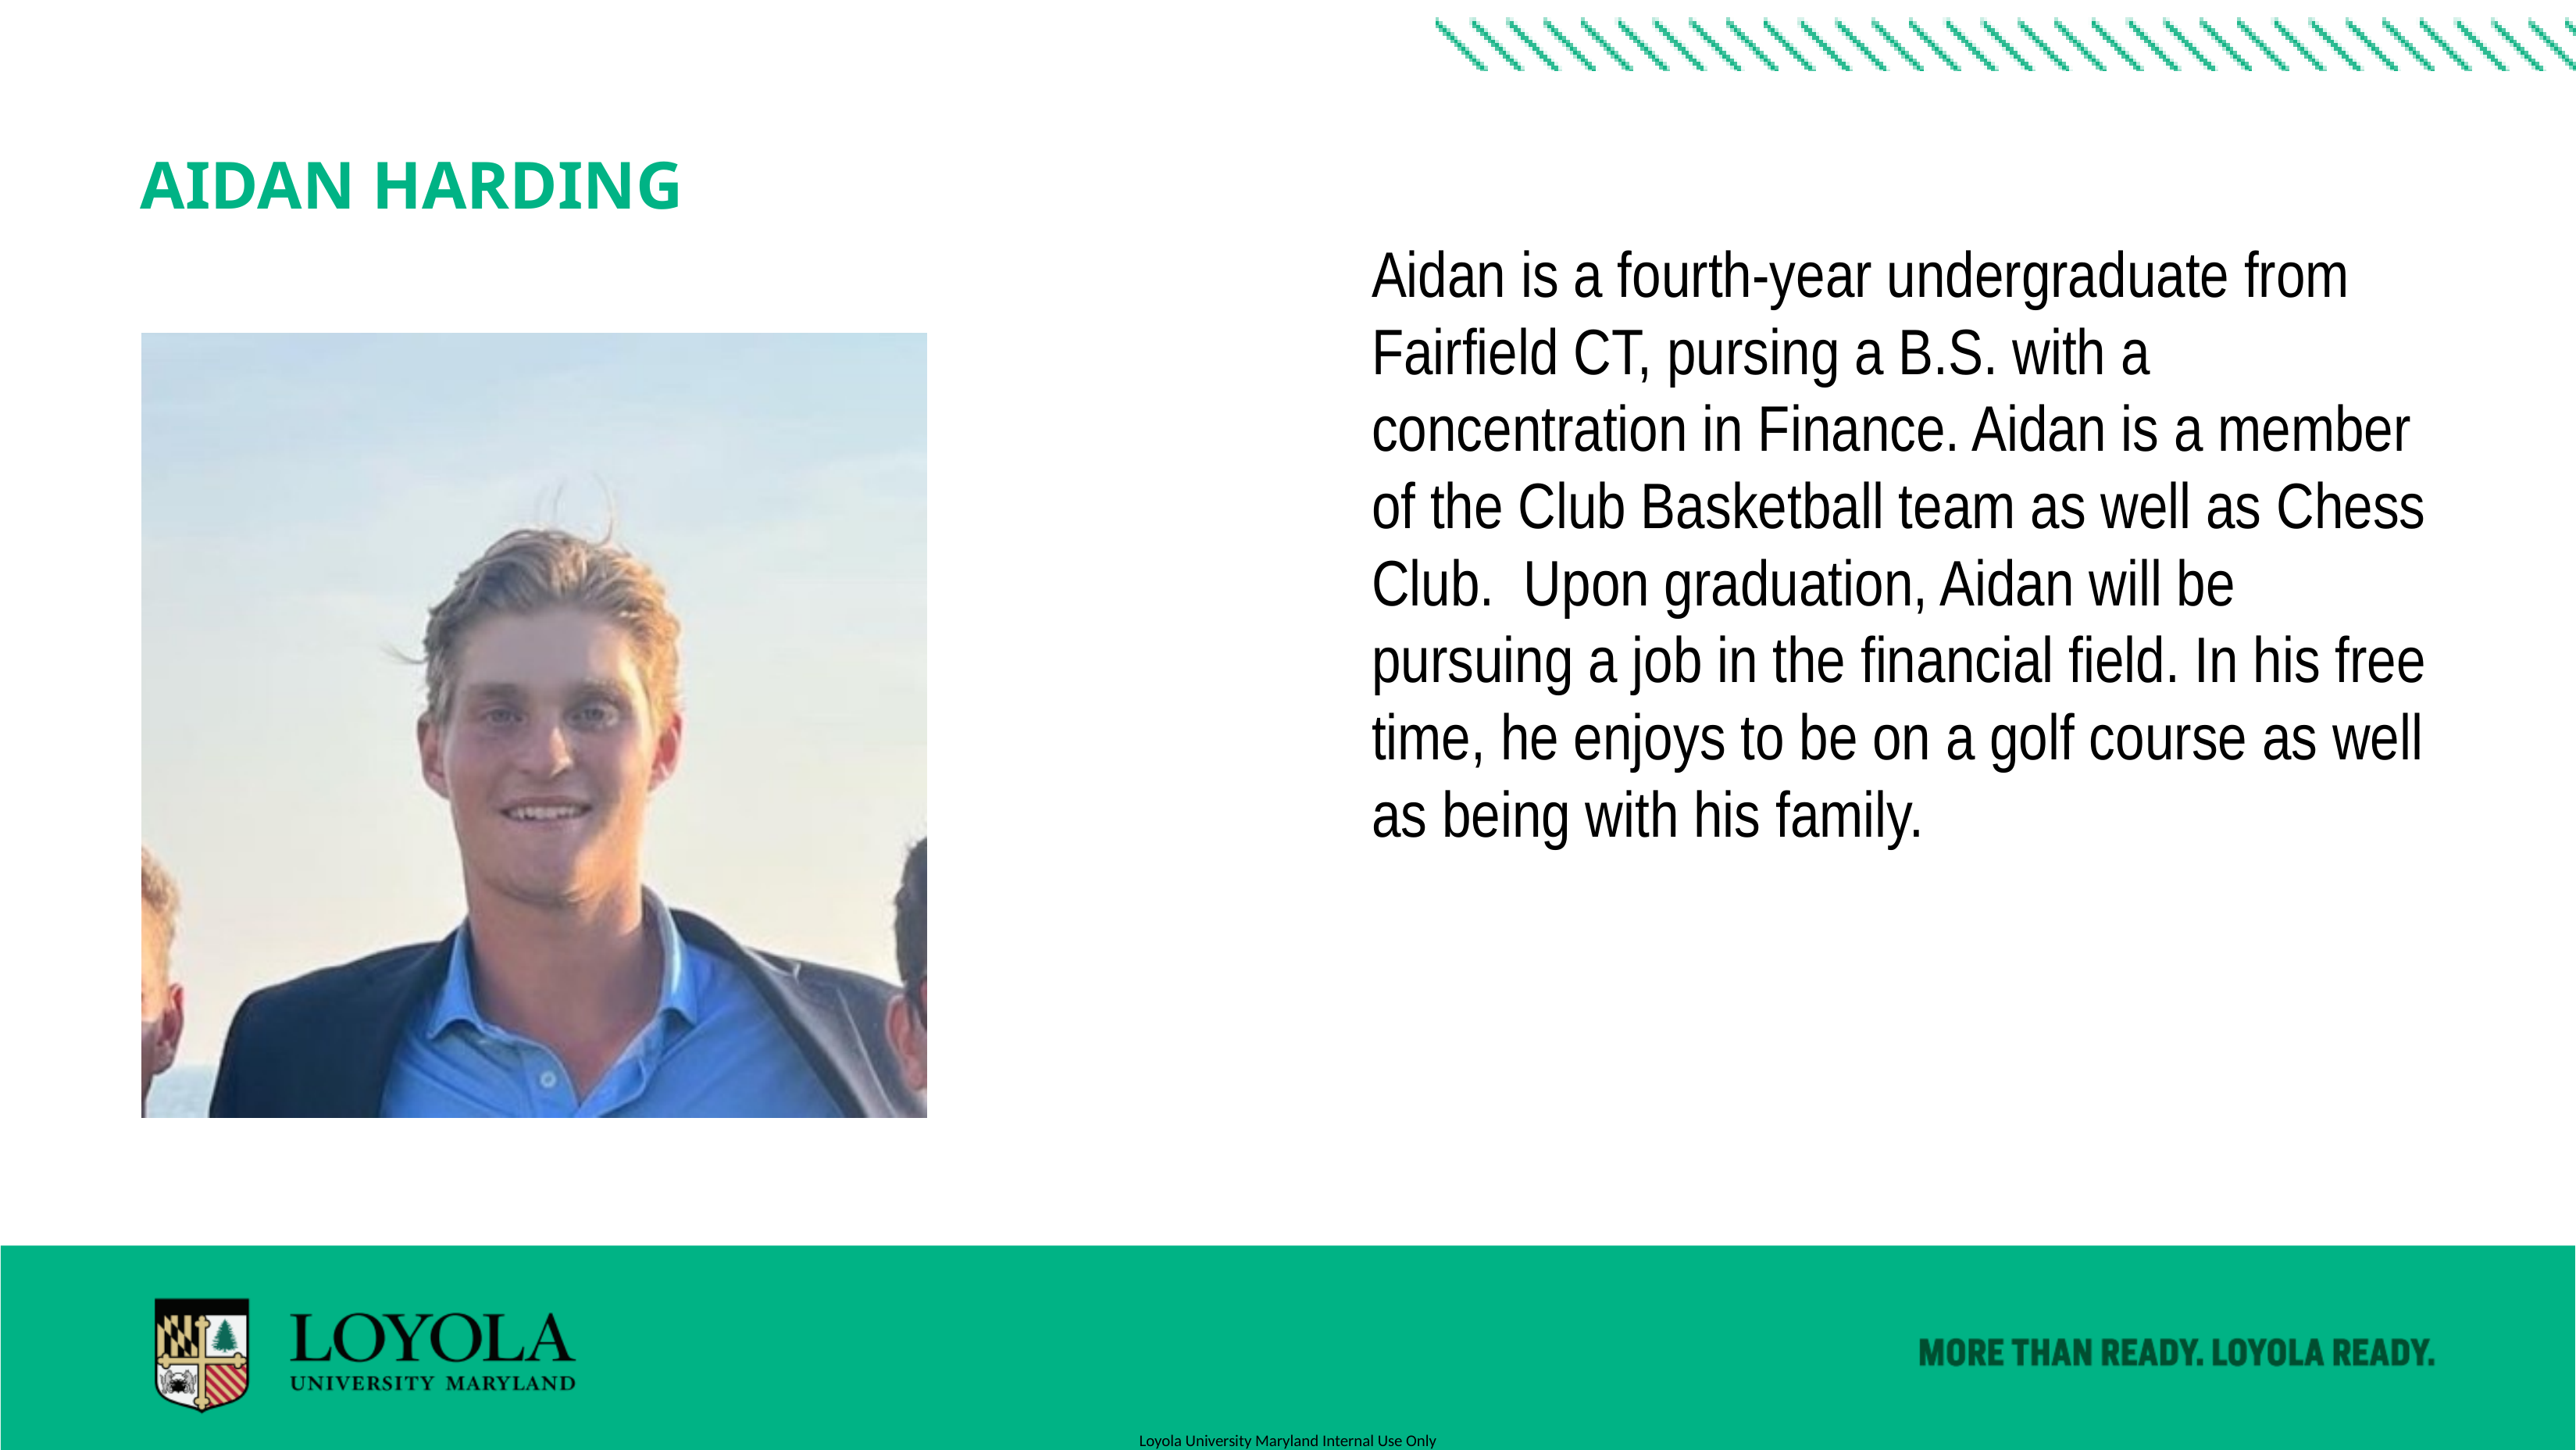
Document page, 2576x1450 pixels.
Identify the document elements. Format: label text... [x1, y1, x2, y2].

picture [141, 333, 927, 1119]
title Aidan Harding [128, 102, 1167, 227]
subtitle Aidan is a fourth-year undergraduate from Fairfield CT, pursing a B.S. with a concentration in Finance. Aidan is a member of the Club Basketball team as well as Chess Club. Upon graduation, Aidan will be pursuing a job in the financial field. In his free time, he enjoys to be on a golf course as well as being with his family. [1359, 227, 2447, 1127]
